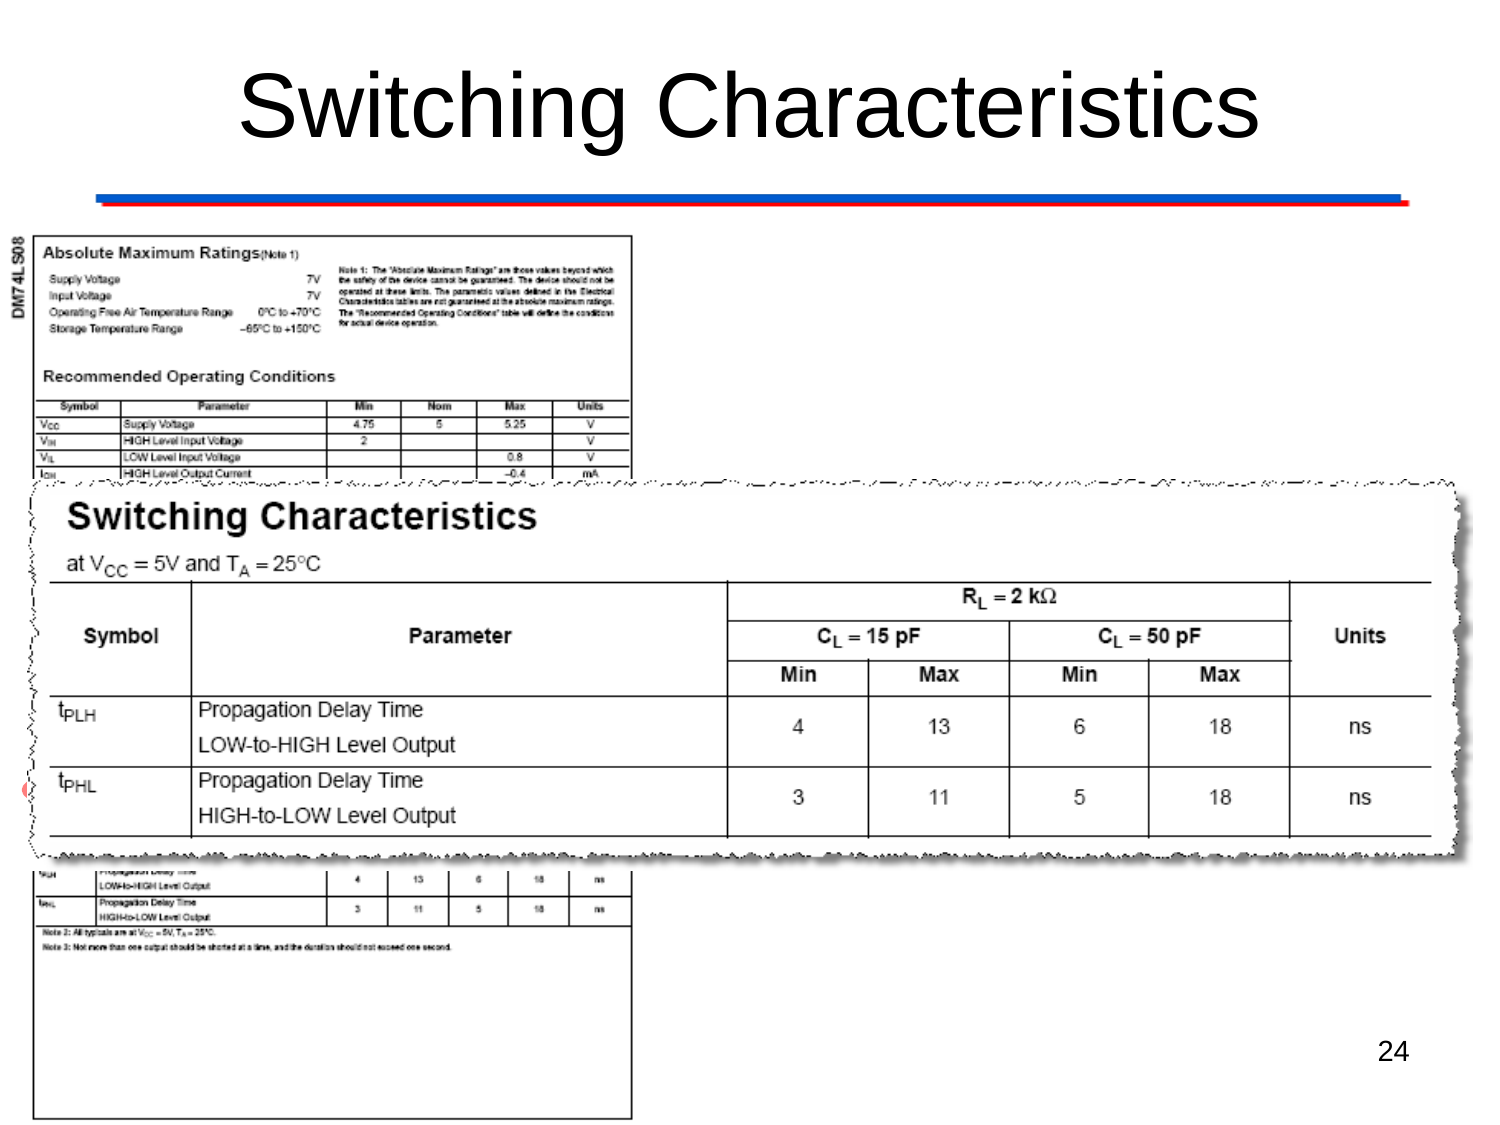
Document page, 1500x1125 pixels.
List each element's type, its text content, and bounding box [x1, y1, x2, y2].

title Switching Characteristics [0, 0, 1500, 202]
picture [0, 224, 1473, 1125]
slide_number 24 [1074, 1024, 1426, 1103]
picture [91, 202, 1412, 209]
